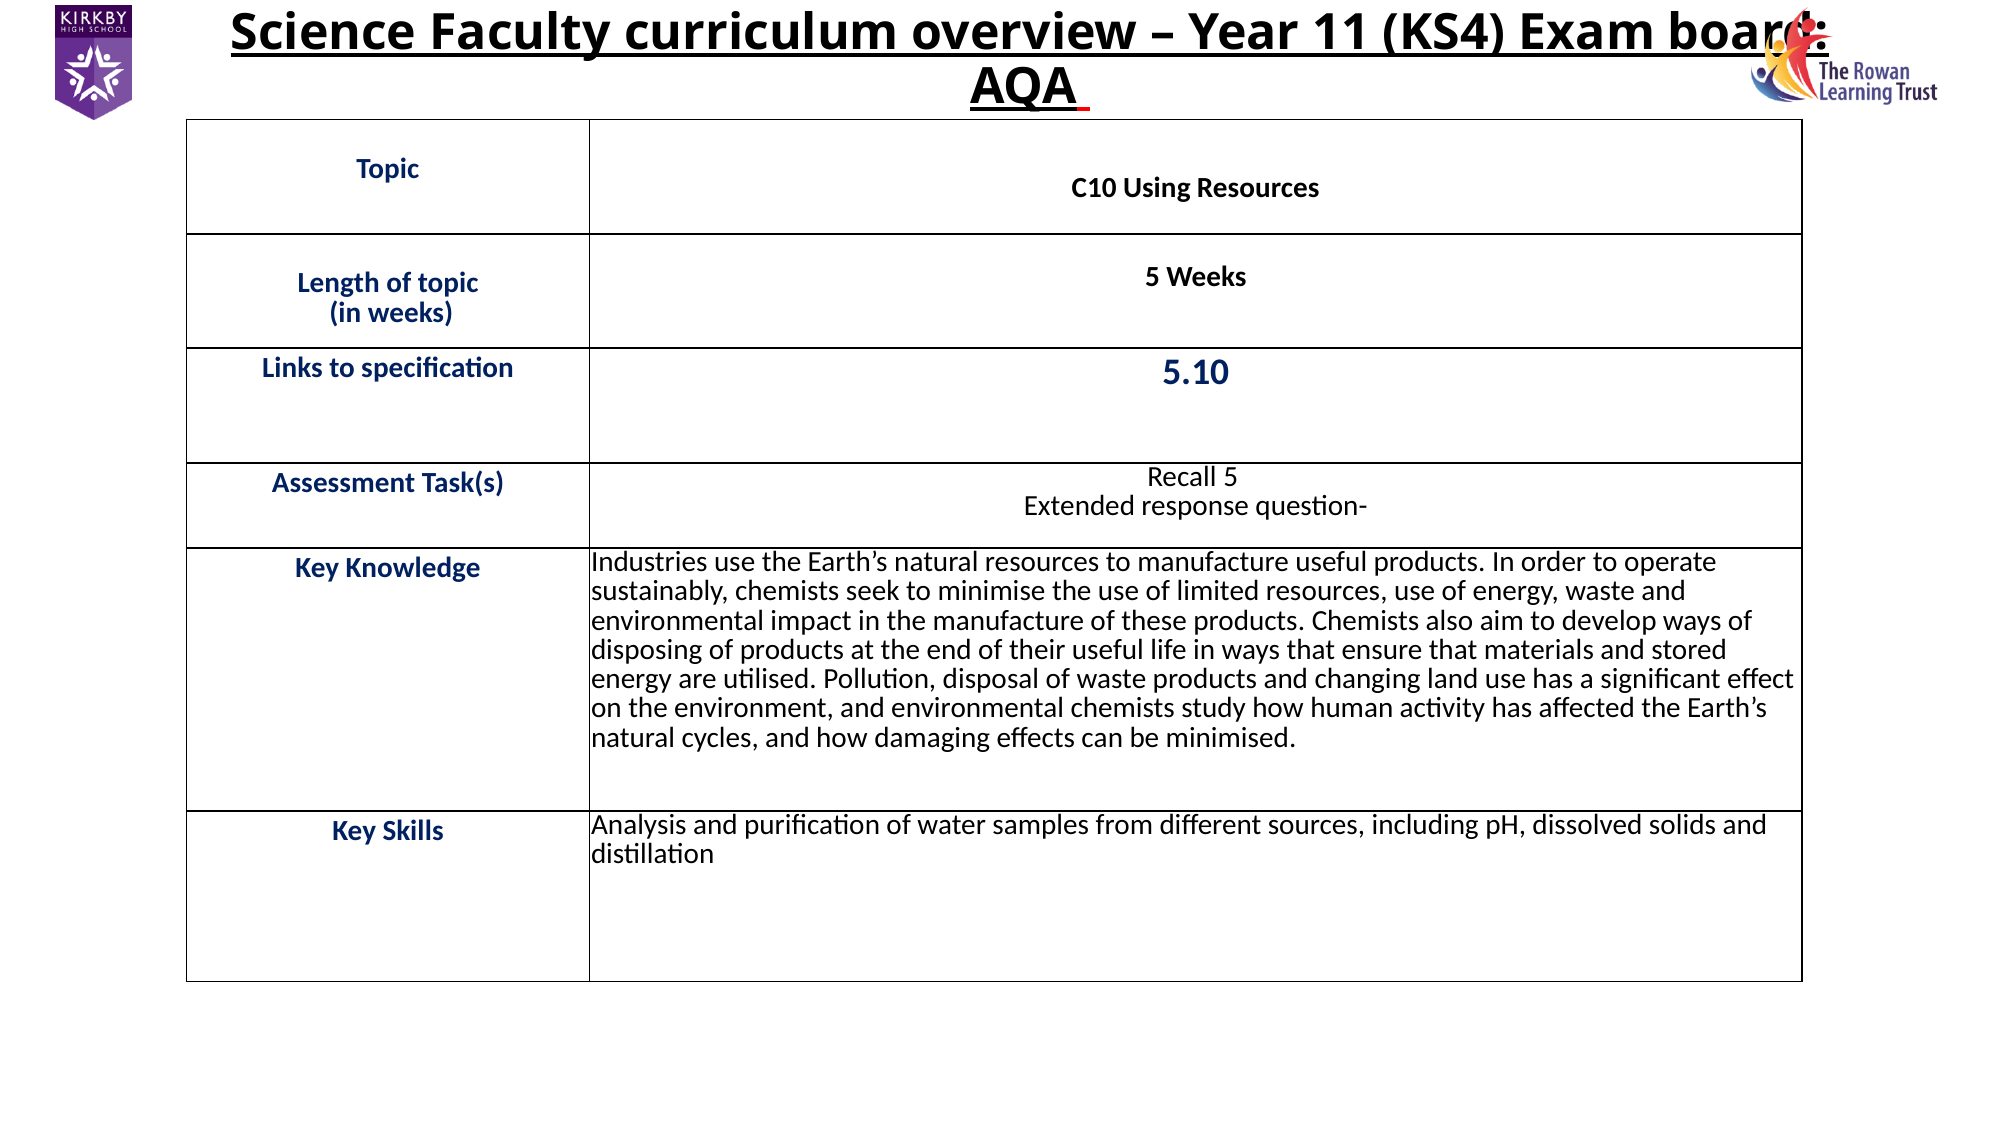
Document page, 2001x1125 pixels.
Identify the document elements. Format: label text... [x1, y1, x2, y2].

table_cell Length of topic (in weeks) [187, 235, 589, 347]
table_cell Key Skills [187, 812, 589, 981]
title Science Faculty curriculum overview – Year 11 (KS4) Exam board: AQA [167, 0, 1893, 169]
table_header C10 Using Resources [590, 120, 1801, 233]
picture [1738, 5, 1944, 107]
table_cell 5.10 [590, 349, 1801, 462]
picture [55, 5, 132, 120]
table_cell 5 Weeks [590, 235, 1801, 347]
table_cell Industries use the Earth’s natural resources to manufacture useful products. In order to operate sustainably, chemists seek to minimise the use of limited resources, use of energy, waste and environmental impact in the manufacture of these products. Chemists also aim to develop ways of disposing of products at the end of their useful life in ways that ensure that materials and stored energy are utilised. Pollution, disposal of waste products and changing land use has a significant effect on the environment, and environmental chemists study how human activity has affected the Earth’s natural cycles, and how damaging effects can be minimised. [590, 549, 1801, 810]
table_cell Recall 5 Extended response question- [590, 464, 1801, 547]
table_cell Assessment Task(s) [187, 464, 589, 547]
table_cell Key Knowledge [187, 549, 589, 810]
table_header Topic [187, 120, 589, 233]
table_cell Links to specification [187, 349, 589, 462]
table_cell Analysis and purification of water samples from different sources, including pH, dissolved solids and distillation [590, 812, 1801, 981]
